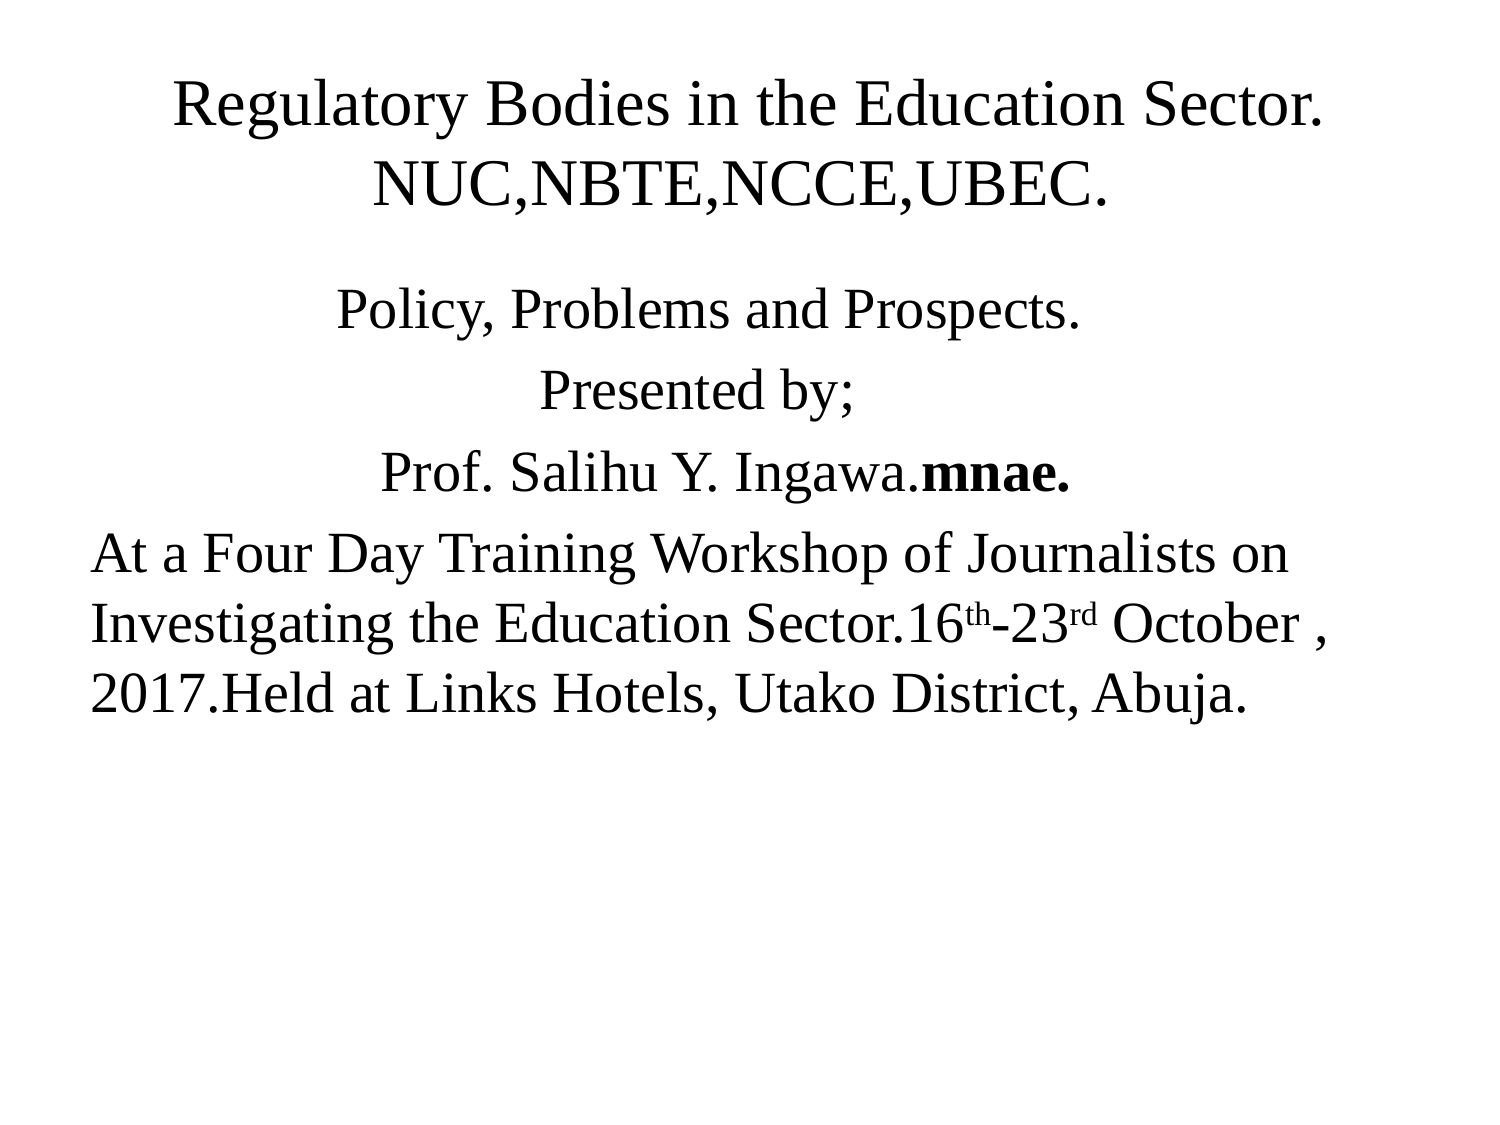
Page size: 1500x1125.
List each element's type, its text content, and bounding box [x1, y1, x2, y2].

list Policy, Problems and Prospects. Presented by; Prof. Salihu Y. Ingawa.mnae. At a Four Day Training Workshop of Journalists on Investigating the Education Sector.16th-23rd October , 2017.Held at Links Hotels, Utako District, Abuja. [75, 262, 1425, 1005]
title Regulatory Bodies in the Education Sector. NUC,NBTE,NCCE,UBEC. [75, 45, 1425, 233]
